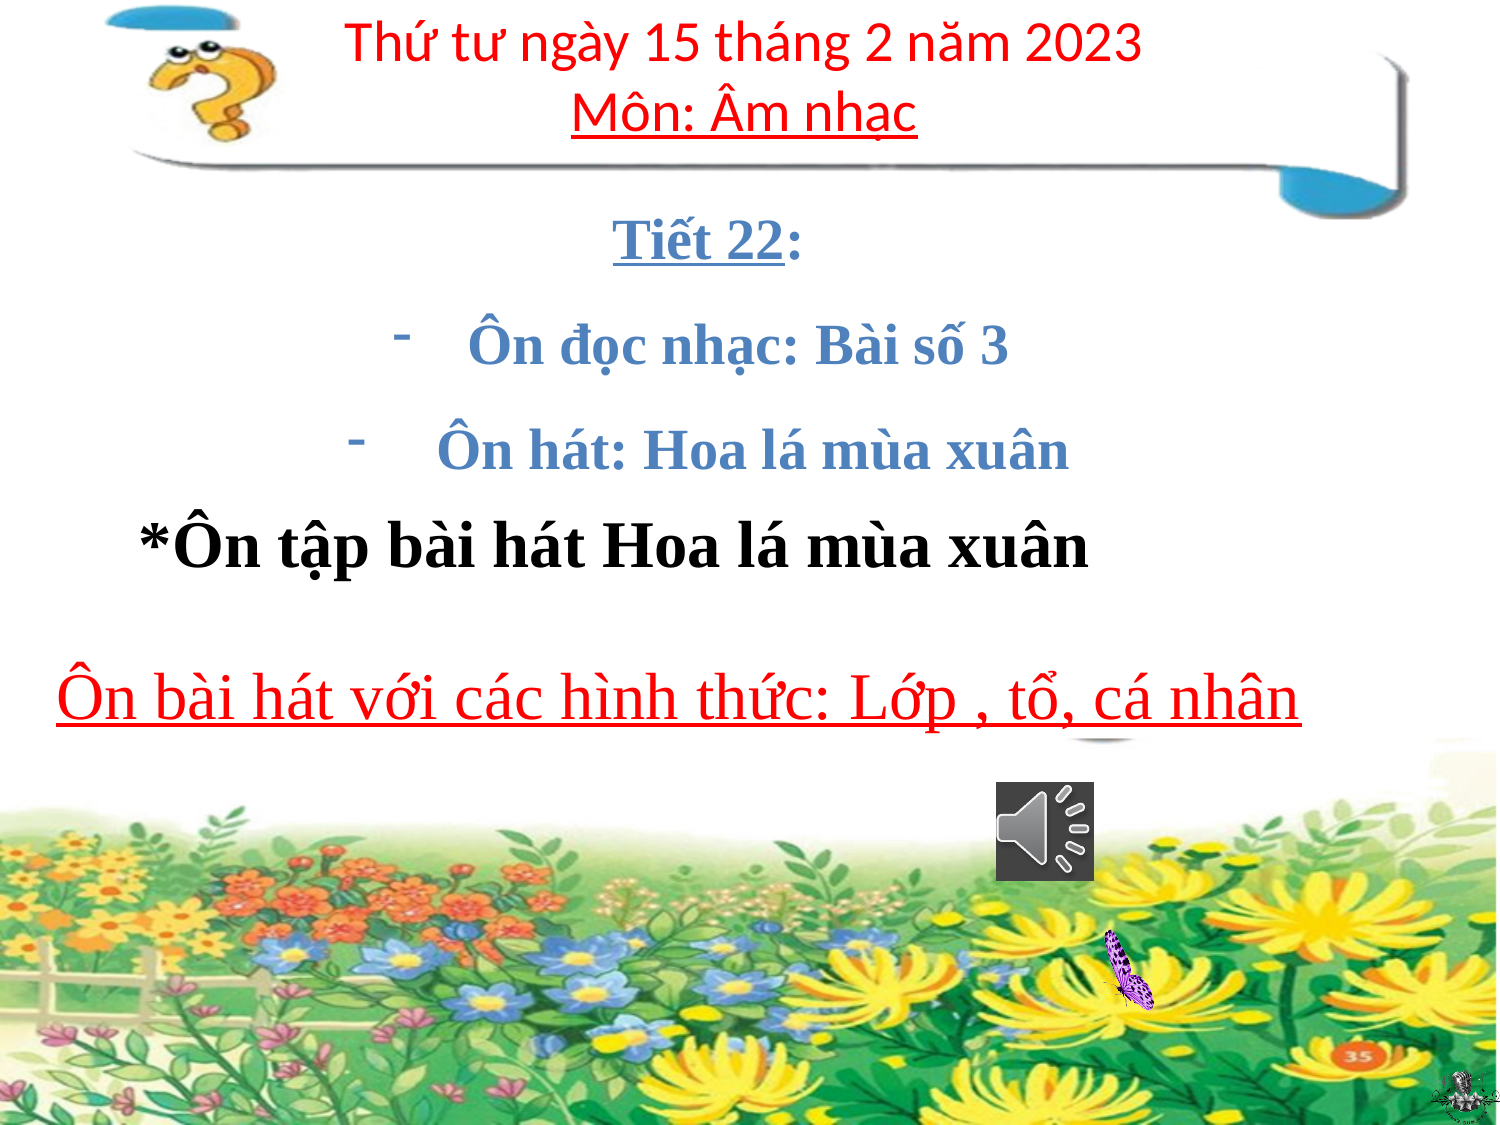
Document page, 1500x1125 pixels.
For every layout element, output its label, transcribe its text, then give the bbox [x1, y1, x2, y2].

text_box Ôn bài hát với các hình thức: Lớp , tổ, cá nhân [41, 645, 1466, 740]
text_box Tiết 22: Ôn đọc nhạc: Bài số 3 Ôn hát: Hoa lá mùa xuân [112, 158, 1306, 489]
picture [0, 0, 1500, 1125]
text_box *Ôn tập bài hát Hoa lá mùa xuân [123, 489, 1287, 589]
text_box Thứ tư ngày 15 tháng 2 năm 2023 Môn: Âm nhạc [159, 0, 1329, 151]
